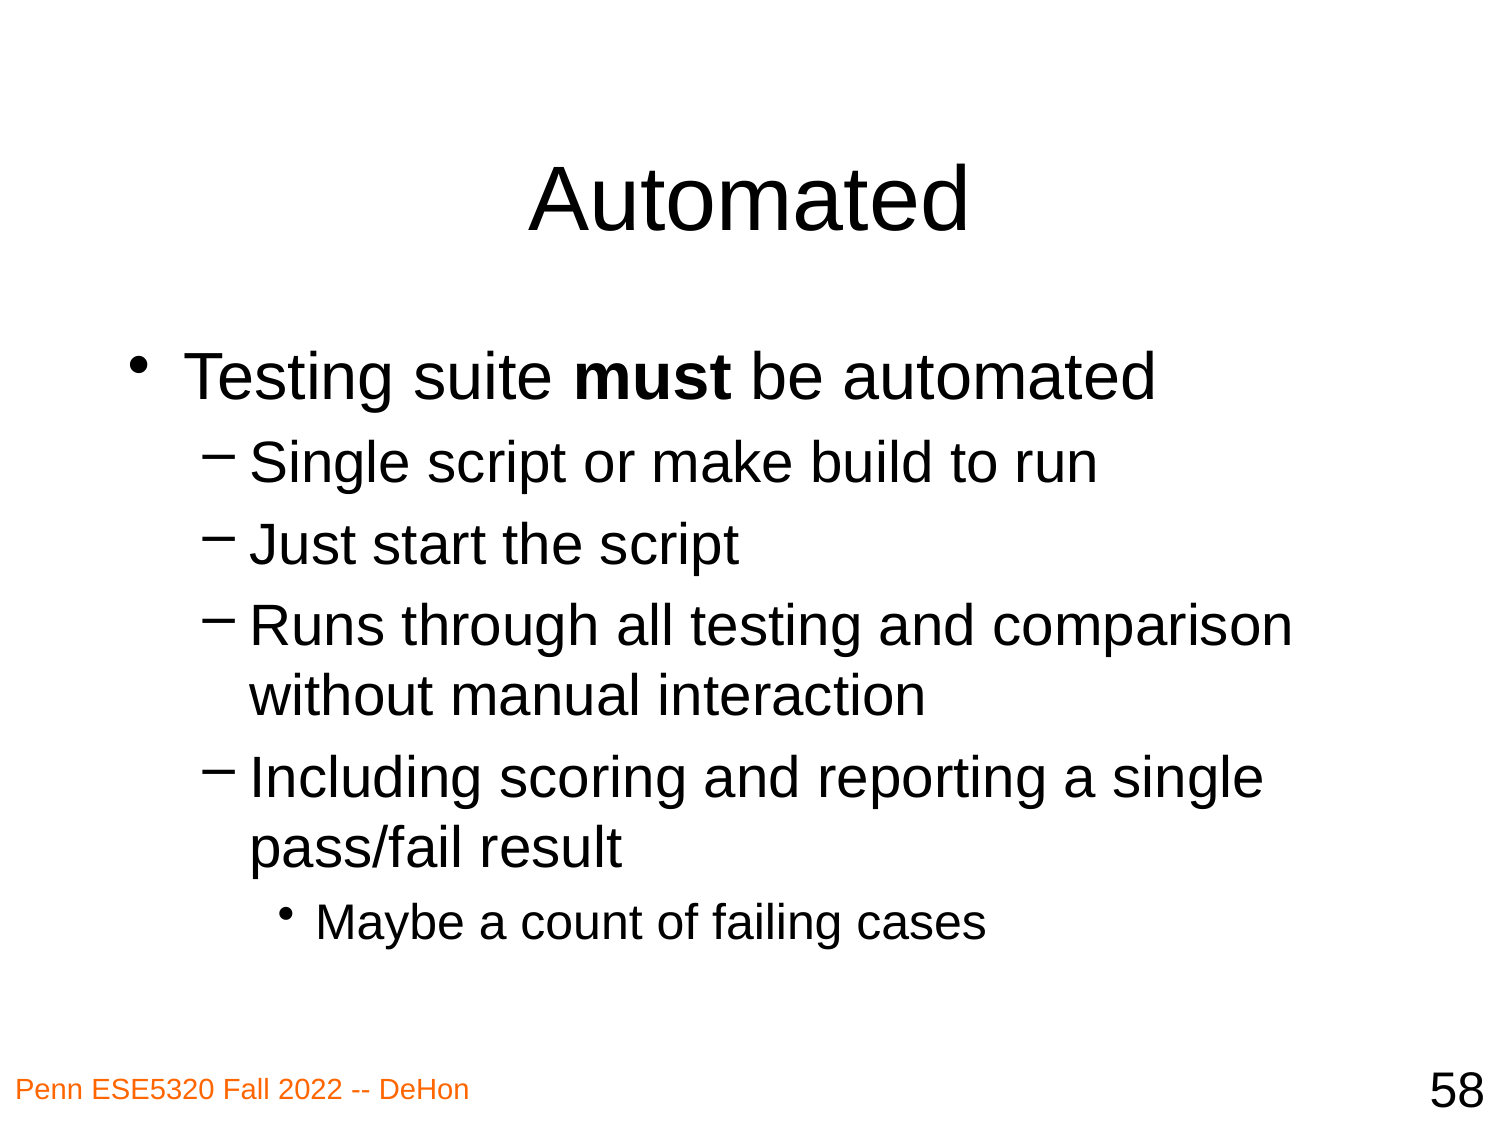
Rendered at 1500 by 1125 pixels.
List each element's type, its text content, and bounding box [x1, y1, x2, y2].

list Testing suite must be automated Single script or make build to run Just start the script Runs through all testing and comparison without manual interaction Including scoring and reporting a single pass/fail result Maybe a count of failing cases [112, 324, 1388, 1001]
slide_number Penn ESE5320 Fall 2022 -- DeHon [0, 1062, 576, 1125]
slide_number 58 [1187, 1049, 1500, 1125]
title Automated [112, 99, 1388, 288]
